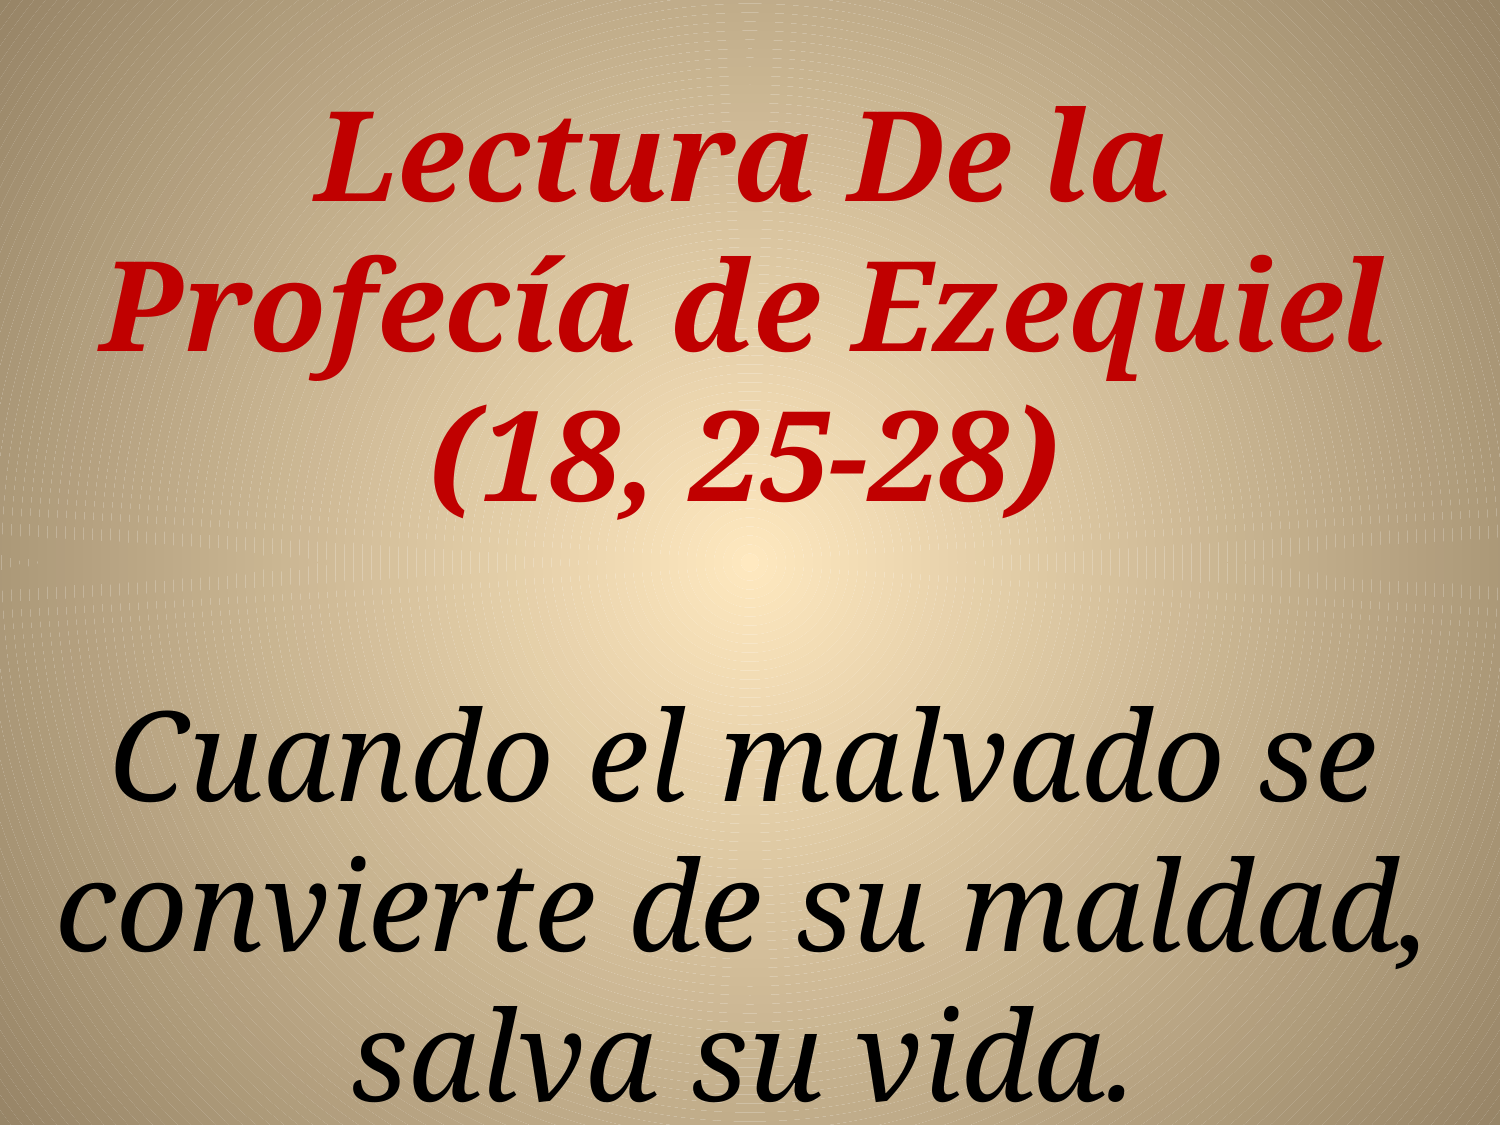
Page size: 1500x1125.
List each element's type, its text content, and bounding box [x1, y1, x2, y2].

text_box [24, 37, 588, 153]
text_box Lectura De la Profecía de Ezequiel (18, 25-28) Cuando el malvado se convierte de su maldad, salva su vida. [35, 69, 1454, 1125]
